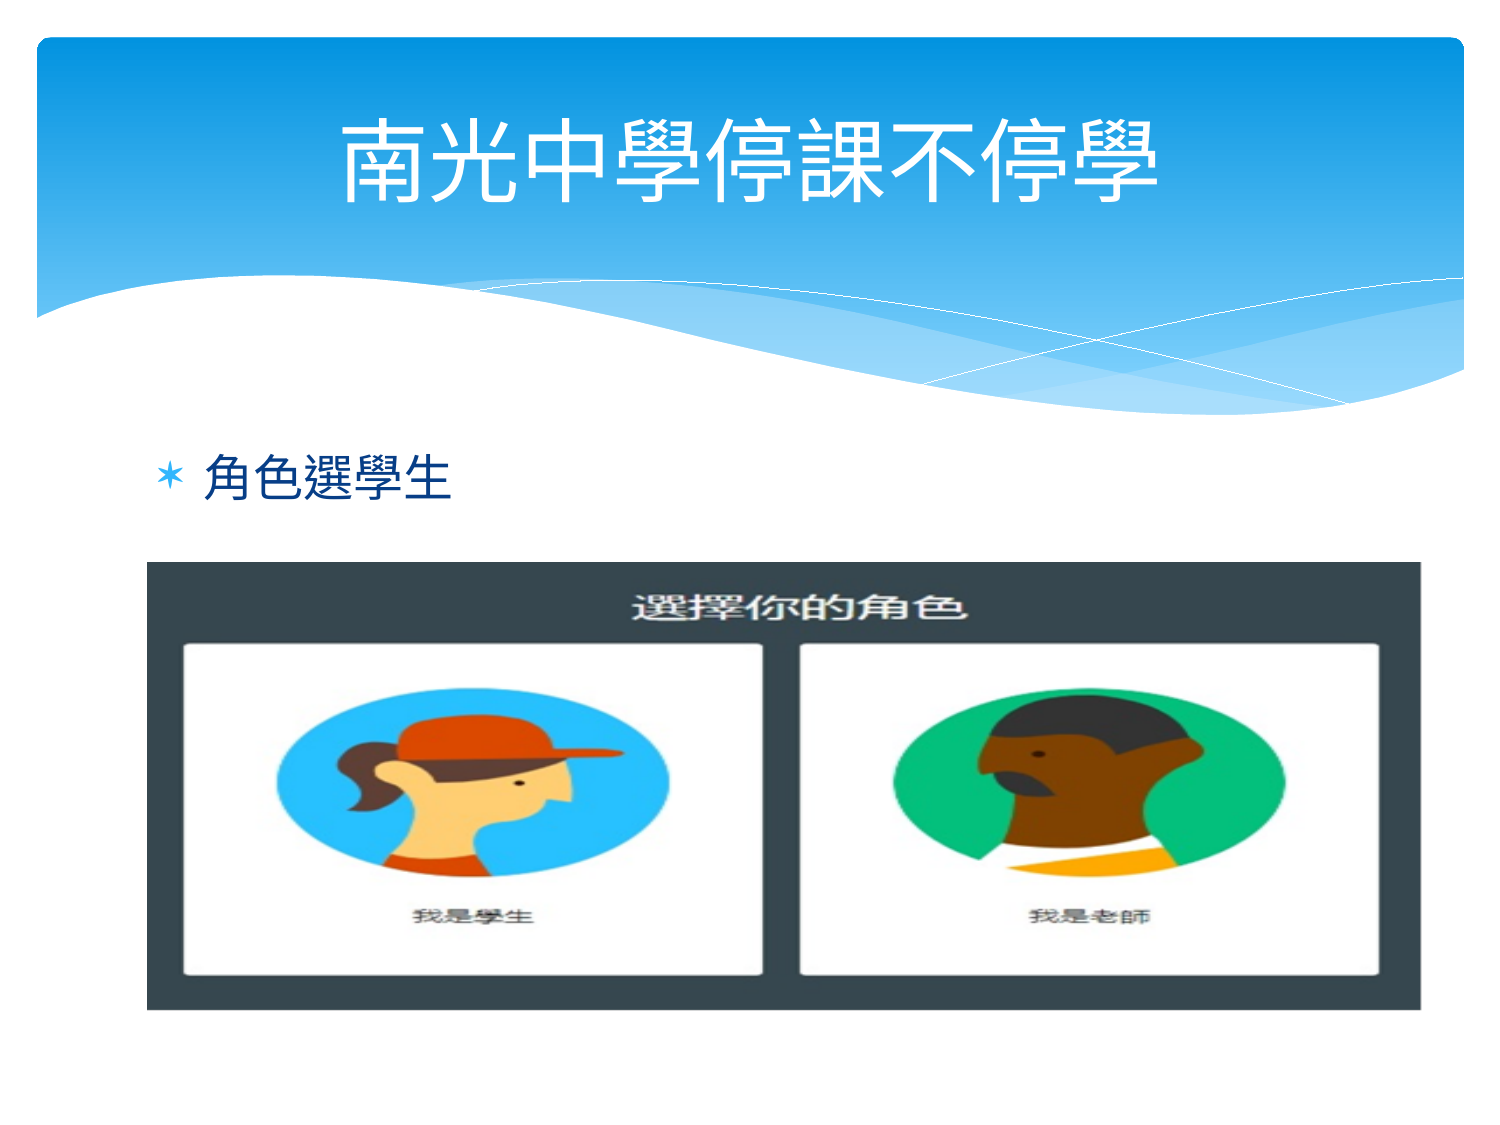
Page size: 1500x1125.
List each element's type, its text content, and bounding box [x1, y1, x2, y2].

list 角色選學生 [143, 438, 1359, 564]
picture [147, 562, 1424, 1012]
title 南光中學停課不停學 [75, 55, 1425, 261]
